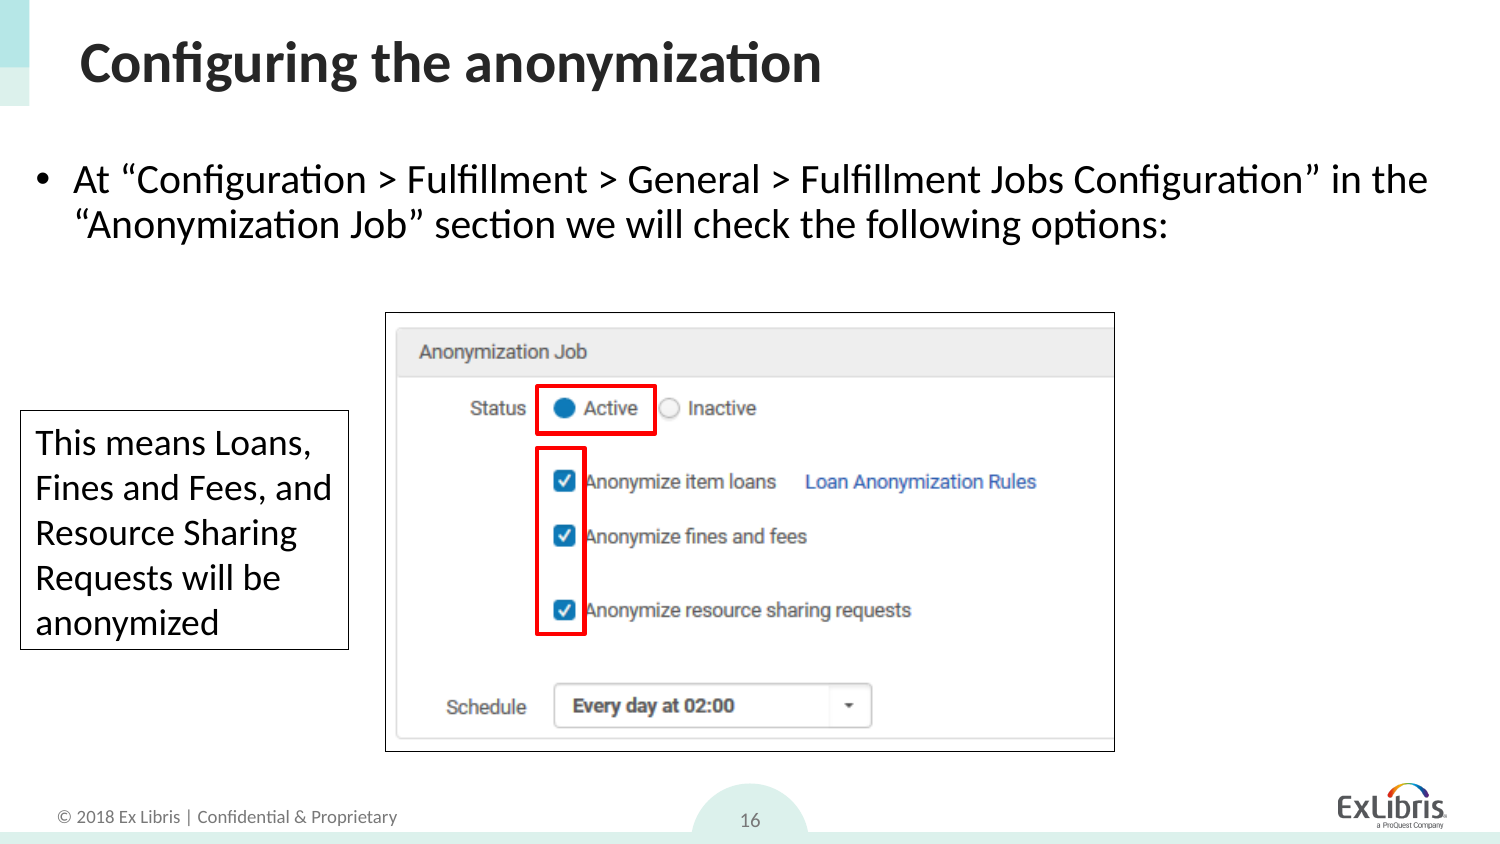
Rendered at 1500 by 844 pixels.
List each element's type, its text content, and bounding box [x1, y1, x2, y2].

picture [1338, 783, 1447, 829]
picture [384, 312, 1115, 752]
slide_number 16 [705, 789, 795, 844]
text_box At “Configuration > Fulfillment > General > Fulfillment Jobs Configuration” in the “Anonymization Job” section we will check the following options: [20, 150, 1480, 269]
text_box This means Loans, Fines and Fees, and Resource Sharing Requests will be anonymized [20, 410, 349, 650]
title Configuring the anonymization [64, 11, 1447, 107]
